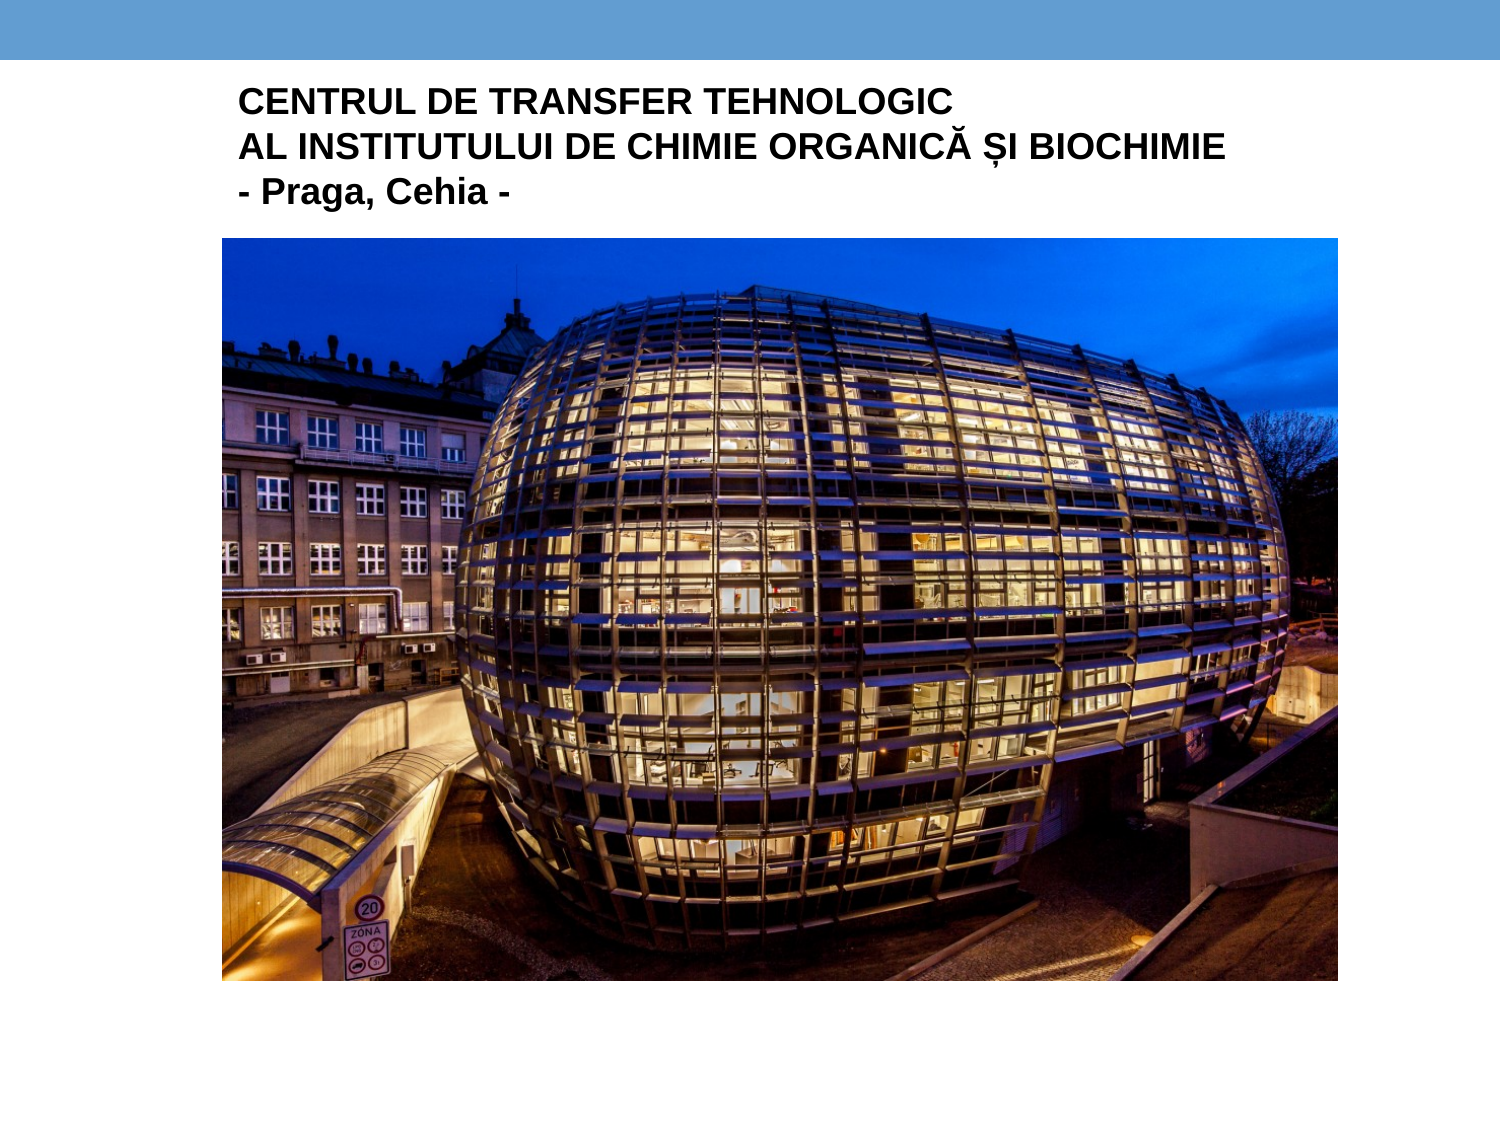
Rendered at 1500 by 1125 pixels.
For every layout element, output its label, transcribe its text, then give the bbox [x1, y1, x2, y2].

text_box CENTRUL DE TRANSFER TEHNOLOGIC AL INSTITUTULUI DE CHIMIE ORGANICĂ ȘI BIOCHIMIE - Praga, Cehia - [222, 69, 1277, 166]
picture [222, 238, 1338, 982]
